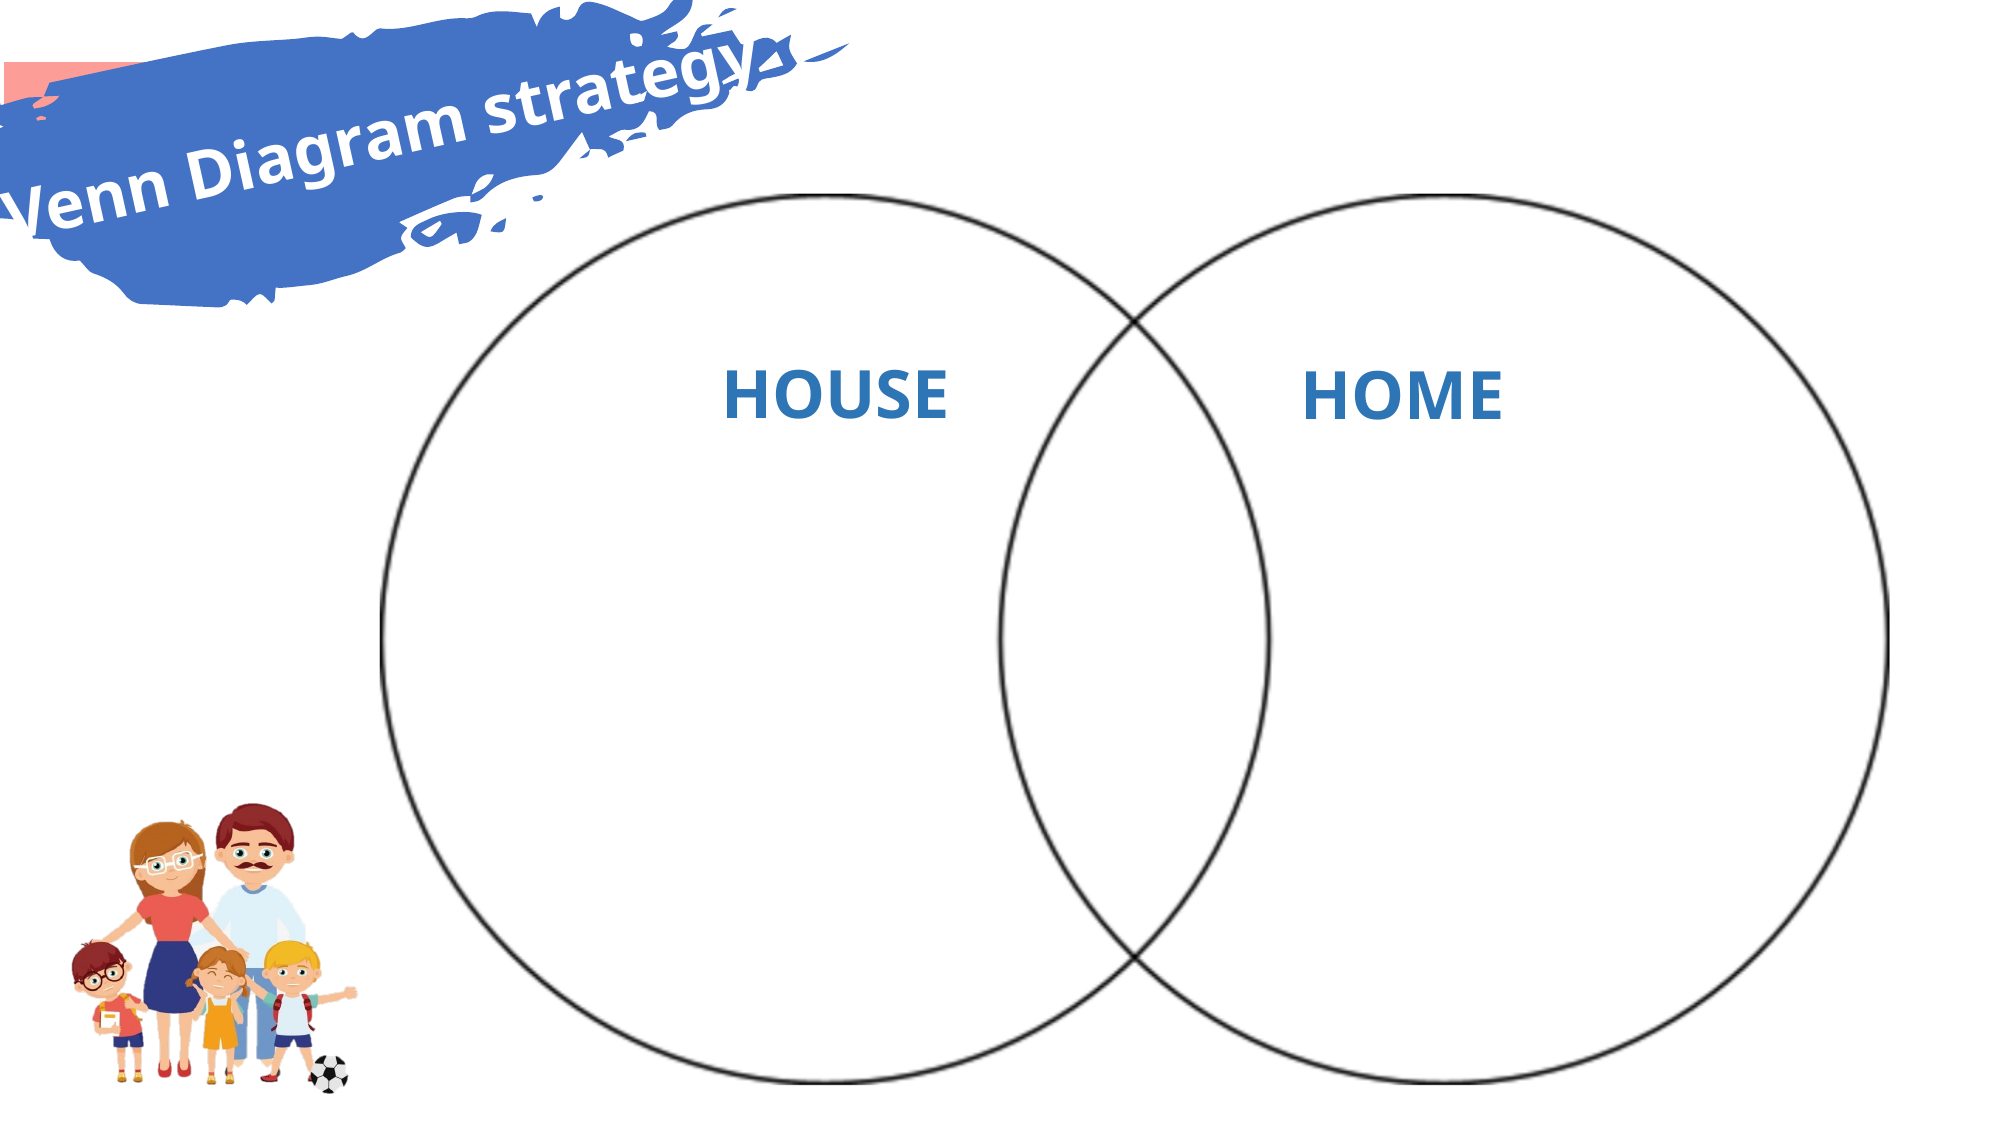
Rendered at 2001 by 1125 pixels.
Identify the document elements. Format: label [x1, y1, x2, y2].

text_box [0, 22, 1219, 288]
picture [37, 61, 2000, 1125]
